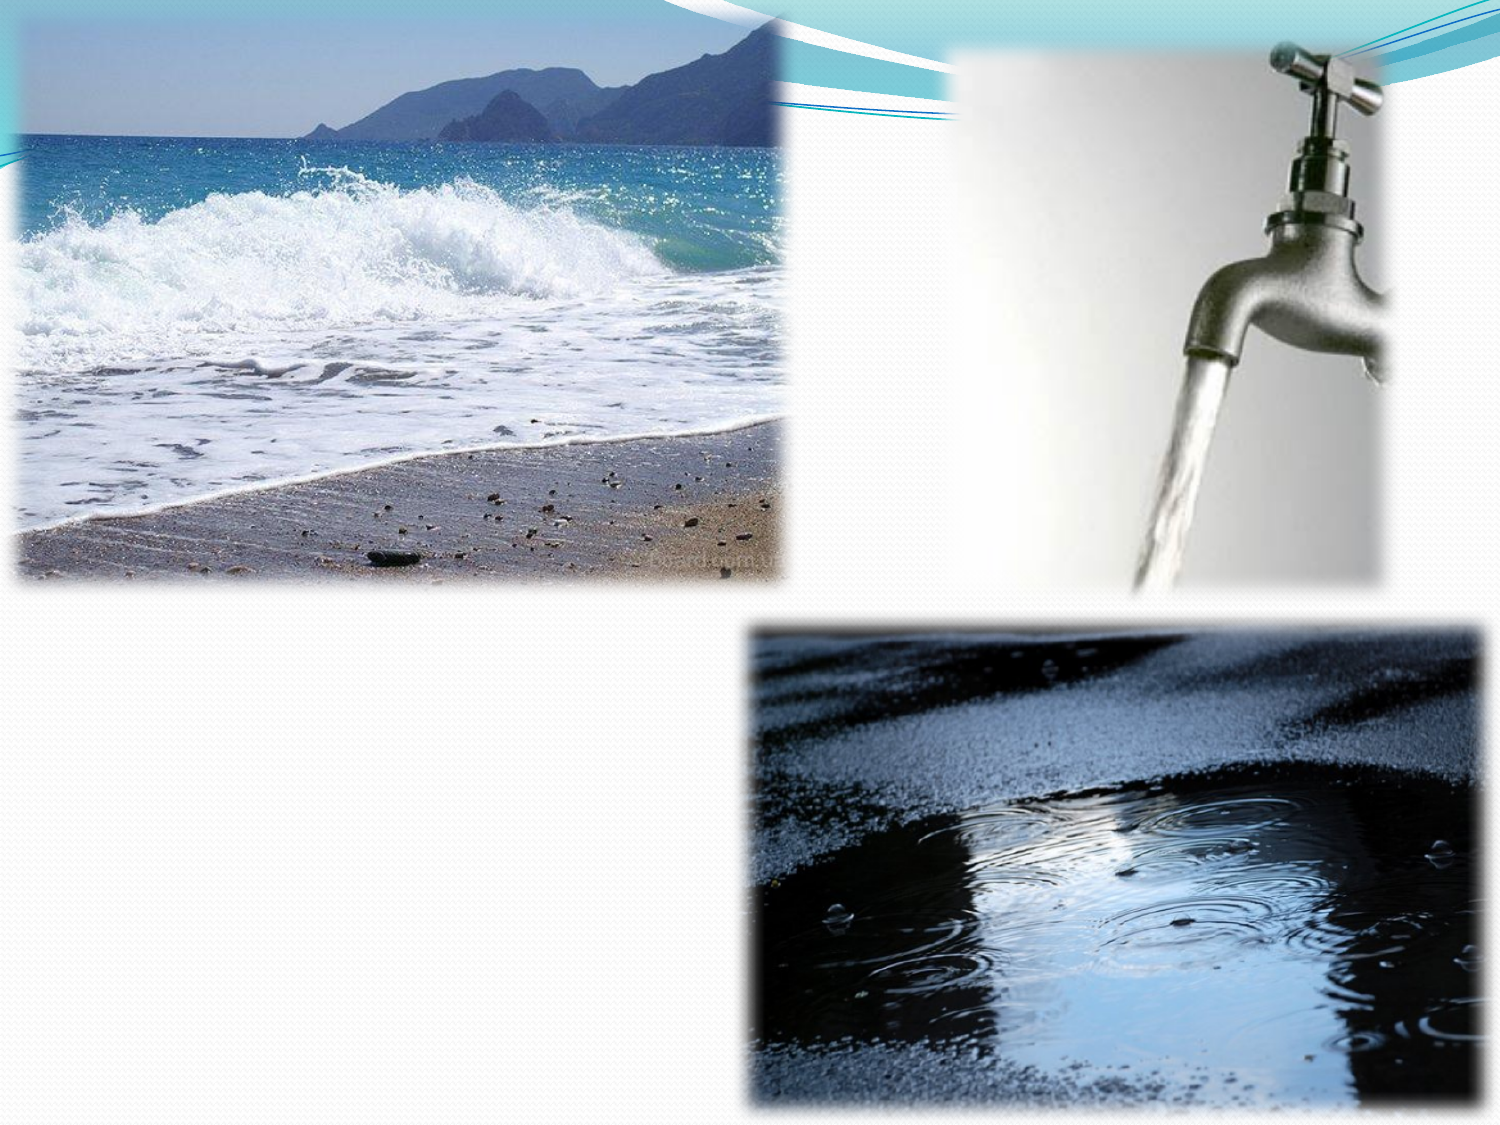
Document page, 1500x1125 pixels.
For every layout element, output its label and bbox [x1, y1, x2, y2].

picture [730, 609, 1500, 1125]
picture [926, 30, 1401, 607]
picture [0, 0, 798, 599]
